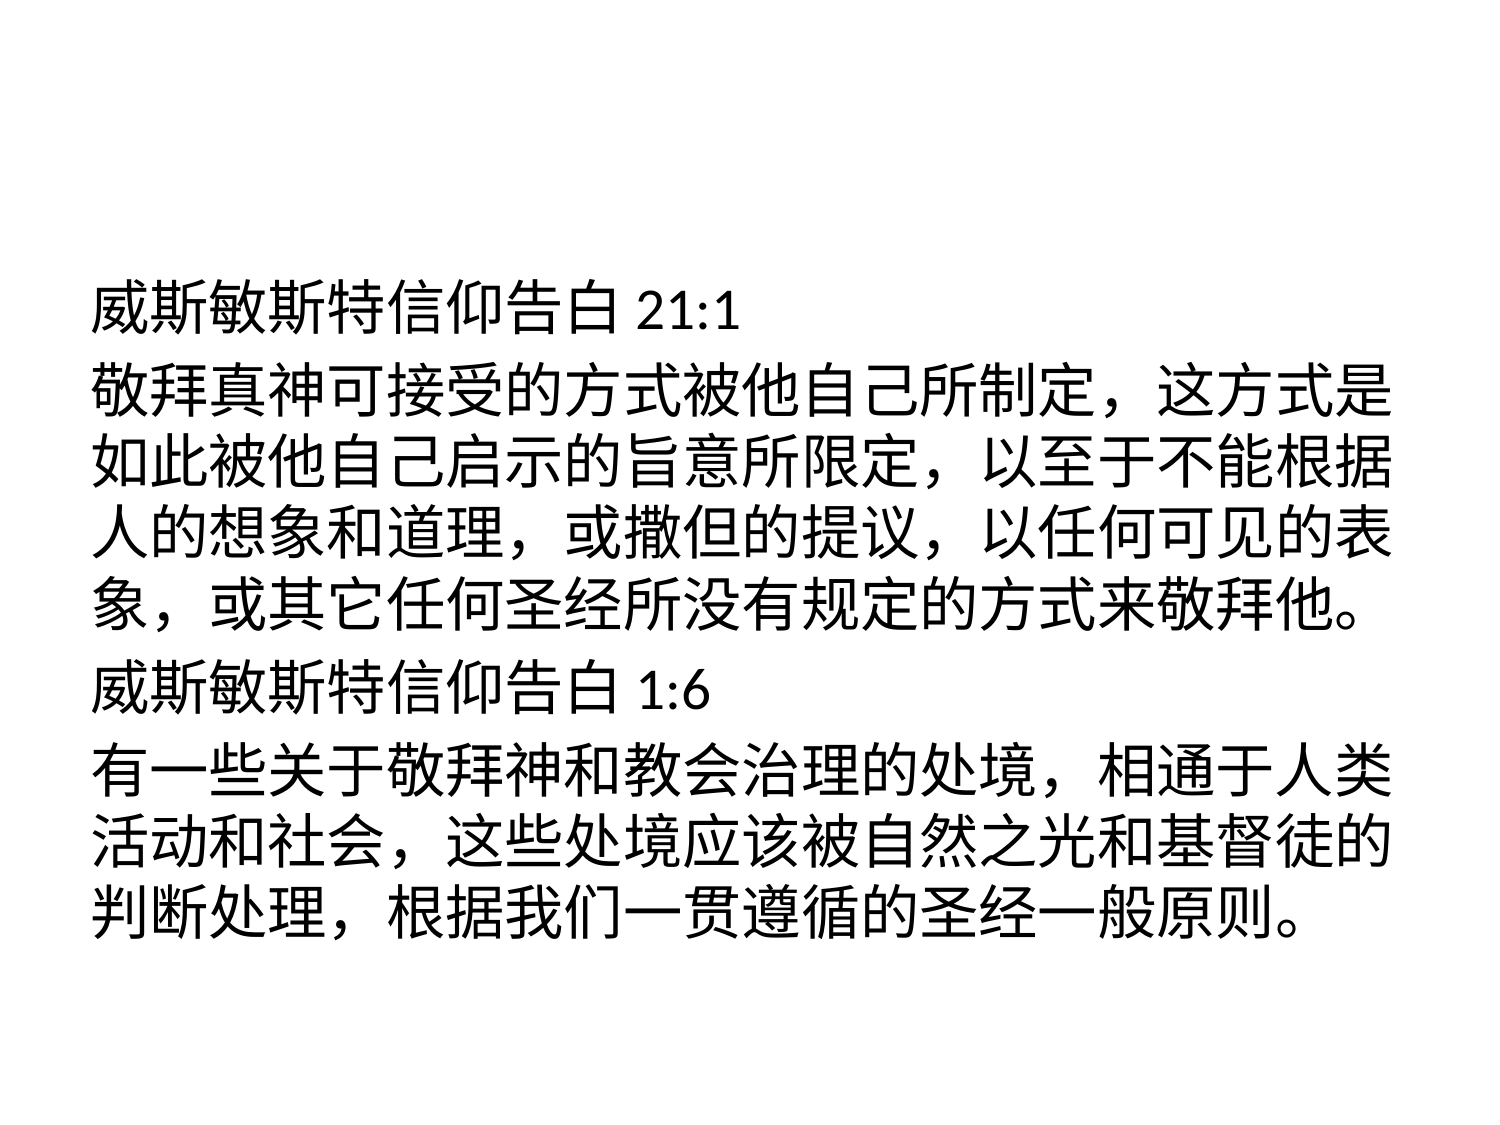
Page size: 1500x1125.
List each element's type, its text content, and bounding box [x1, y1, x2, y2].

list 威斯敏斯特信仰告白21:1 敬拜真神可接受的方式被他自己所制定，这方式是如此被他自己启示的旨意所限定，以至于不能根据人的想象和道理，或撒但的提议，以任何可见的表象，或其它任何圣经所没有规定的方式来敬拜他。 威斯敏斯特信仰告白1:6 有一些关于敬拜神和教会治理的处境，相通于人类活动和社会，这些处境应该被自然之光和基督徒的判断处理，根据我们一贯遵循的圣经一般原则。 [75, 262, 1425, 1005]
